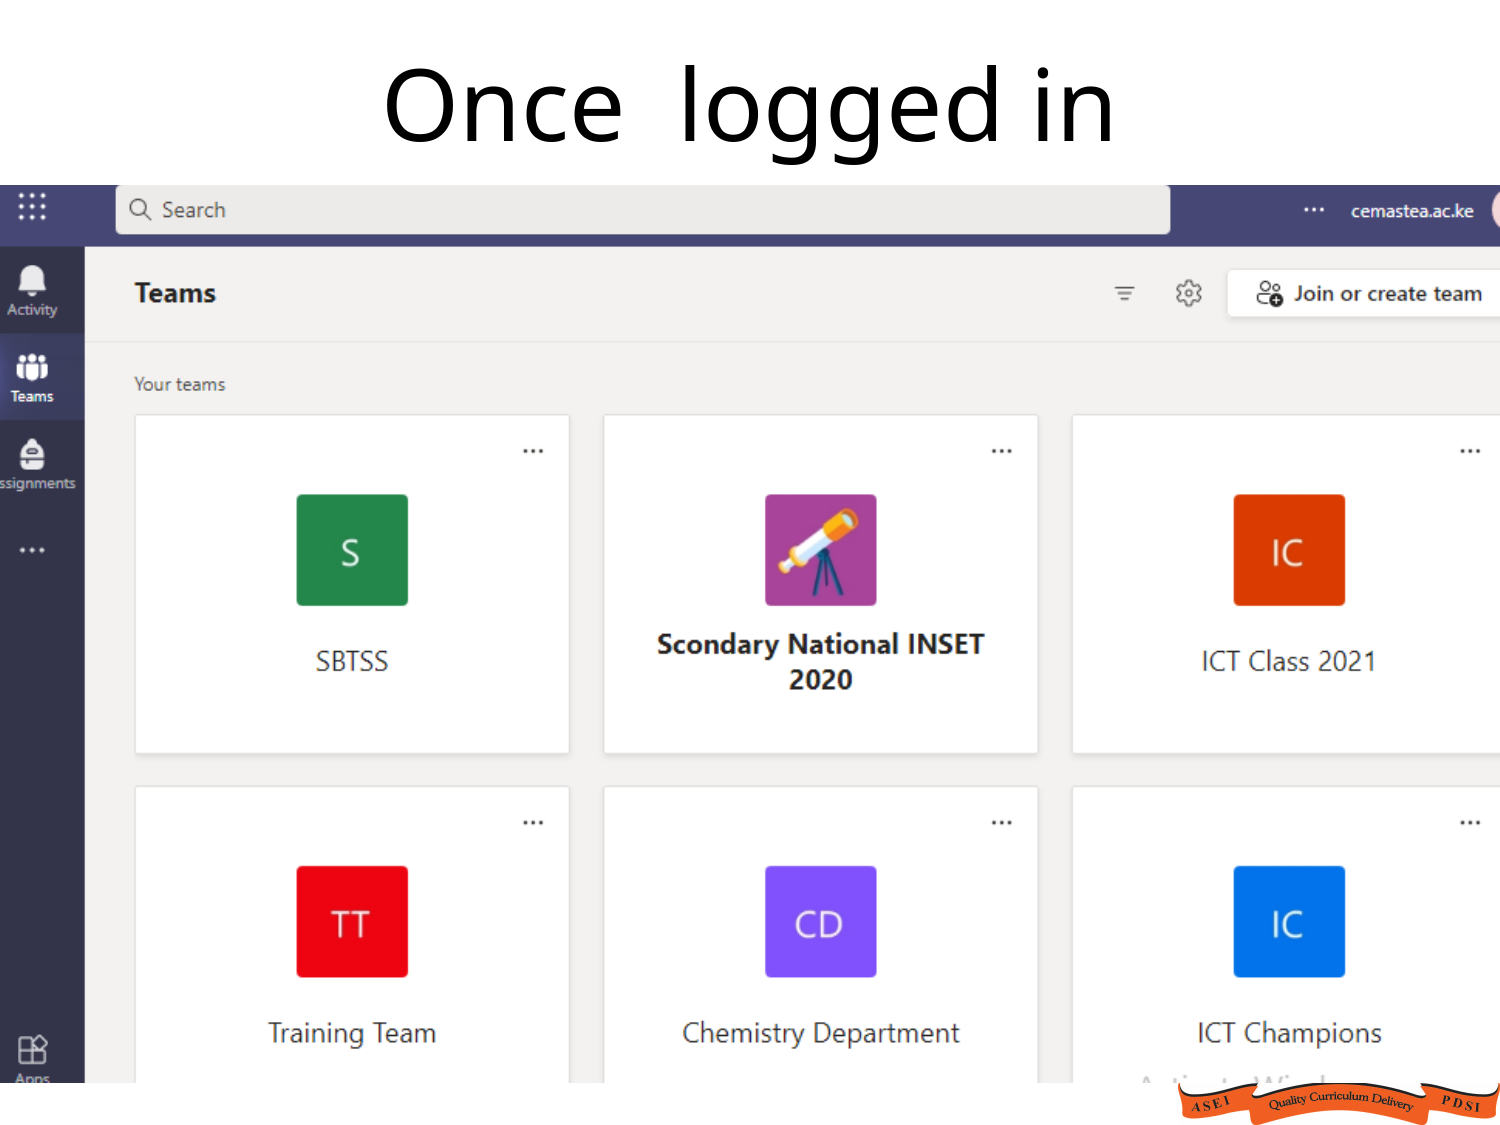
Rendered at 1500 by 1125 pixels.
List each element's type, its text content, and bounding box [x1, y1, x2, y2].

title Once logged in [75, 7, 1425, 184]
picture [0, 184, 1500, 1125]
